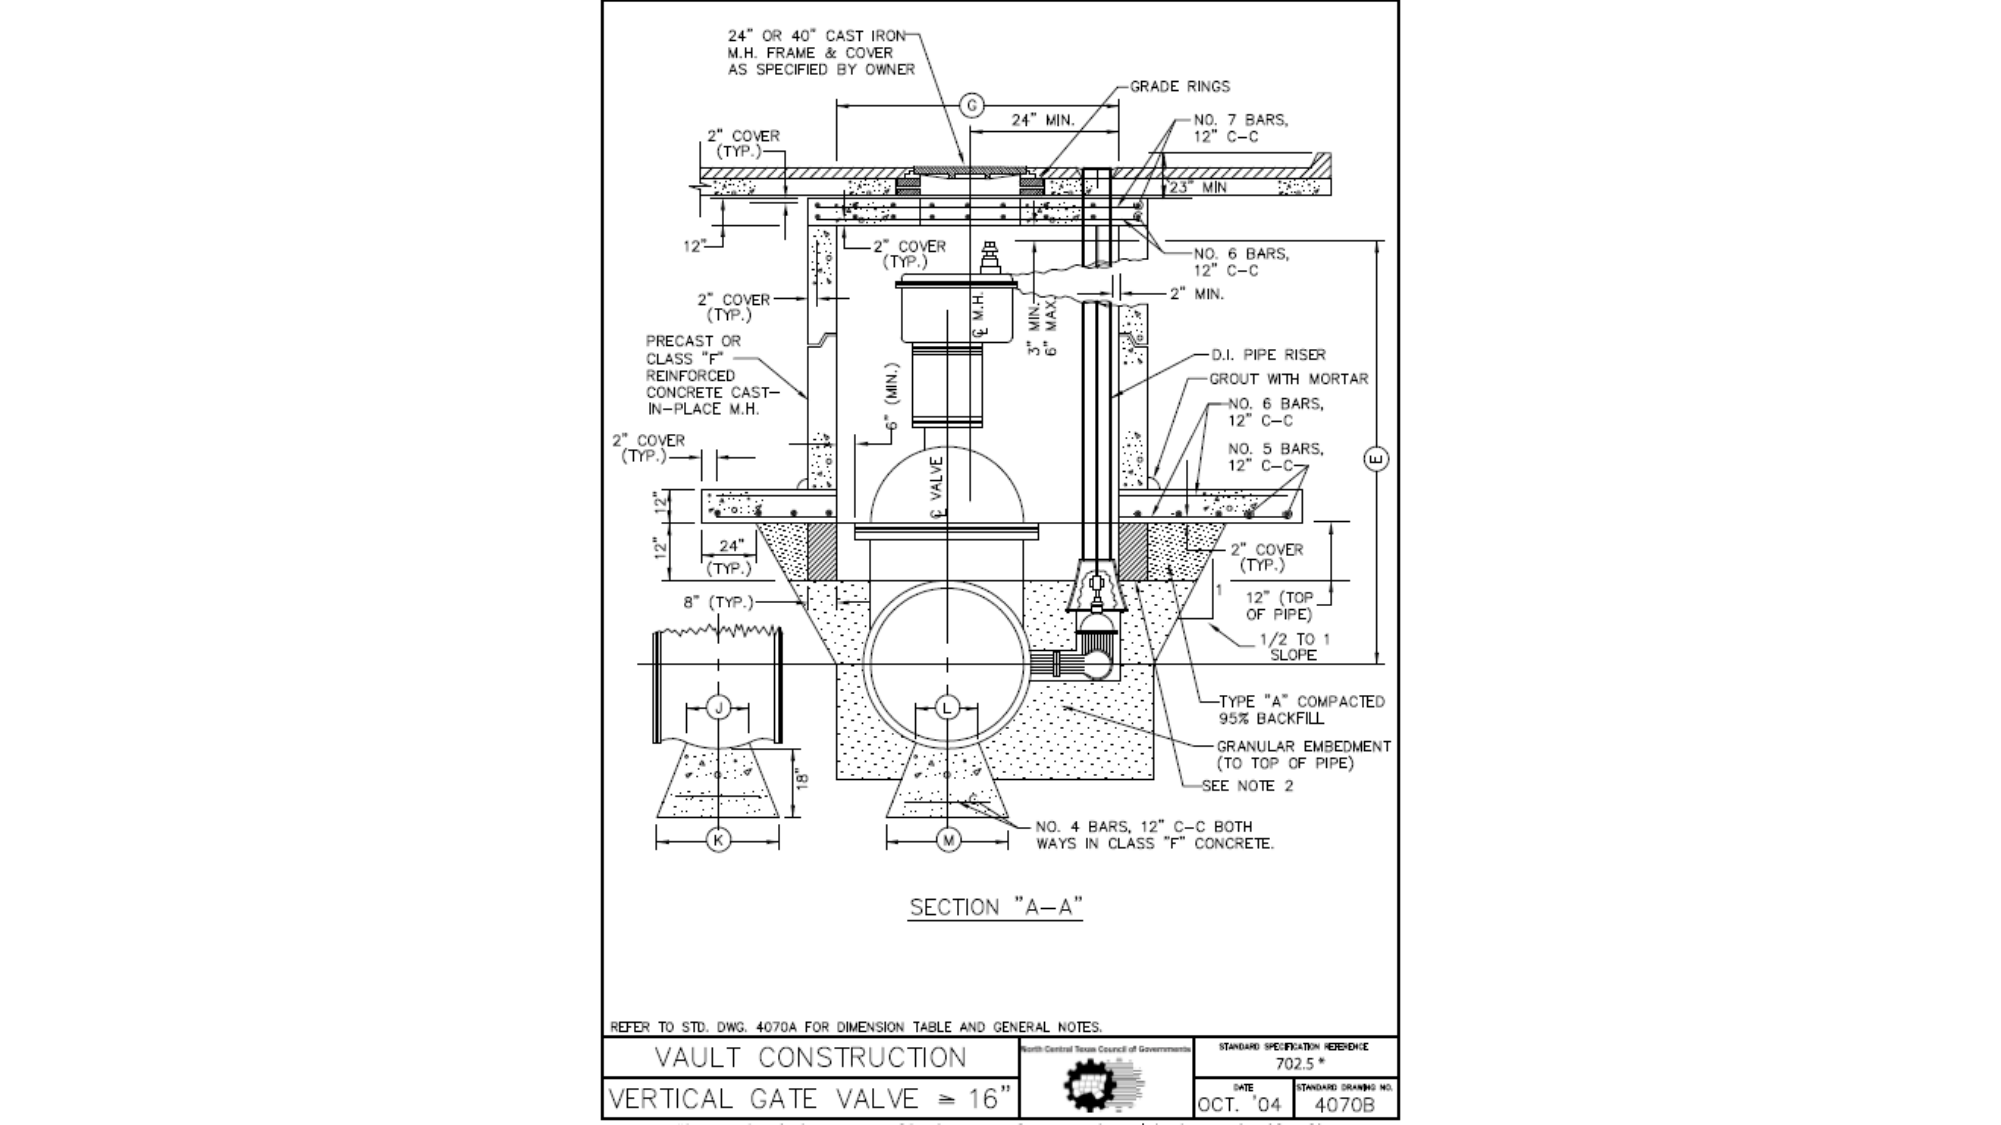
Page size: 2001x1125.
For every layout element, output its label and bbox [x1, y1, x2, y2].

picture [592, 0, 1408, 1125]
